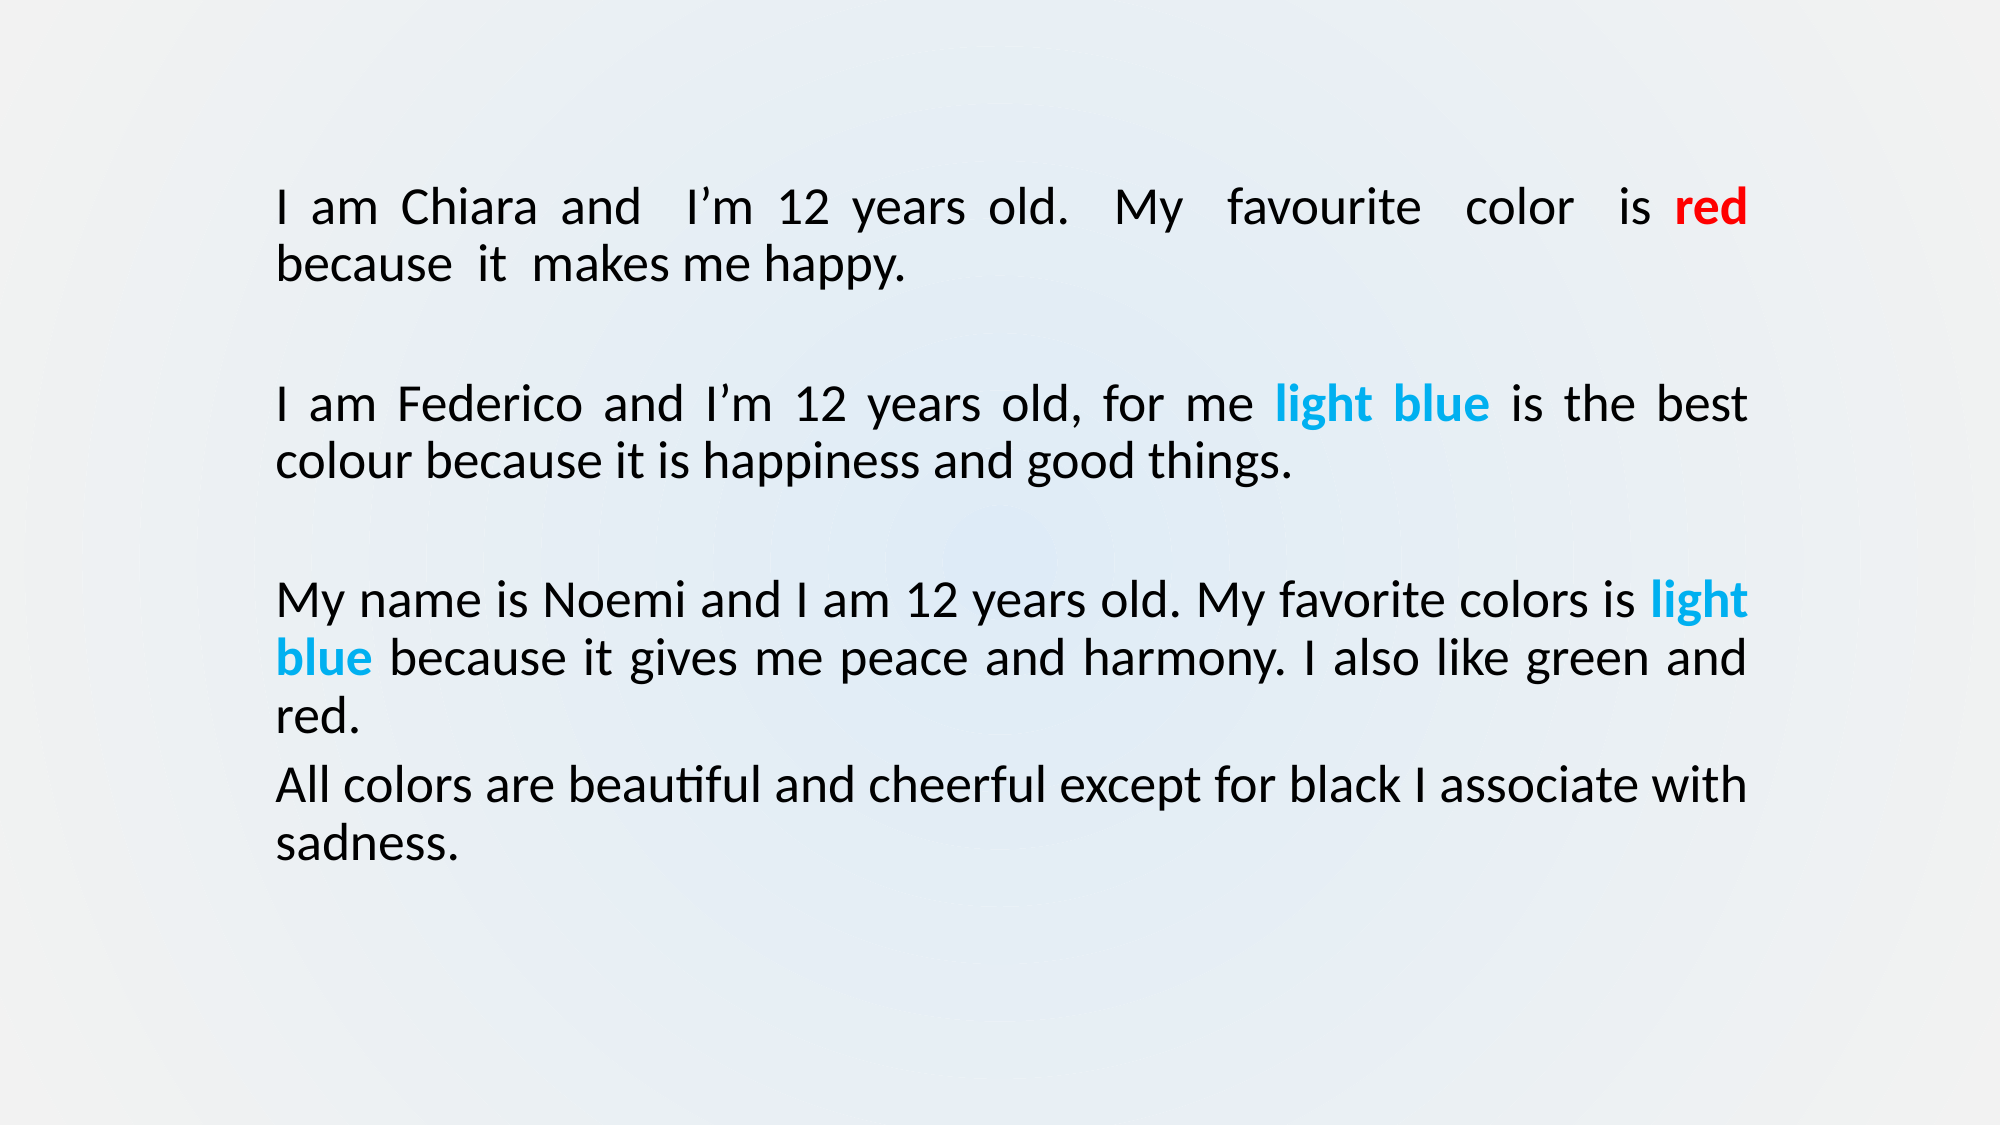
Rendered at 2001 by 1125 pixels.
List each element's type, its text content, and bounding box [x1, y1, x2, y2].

subtitle I am Chiara and I’m 12 years old. My favourite color is red because it makes me happy. I am Federico and I’m 12 years old, for me light blue is the best colour because it is happiness and good things. My name is Noemi and I am 12 years old. My favorite colors is light blue because it gives me peace and harmony. I also like green and red. All colors are beautiful and cheerful except for black I associate with sadness. [260, 118, 1764, 987]
